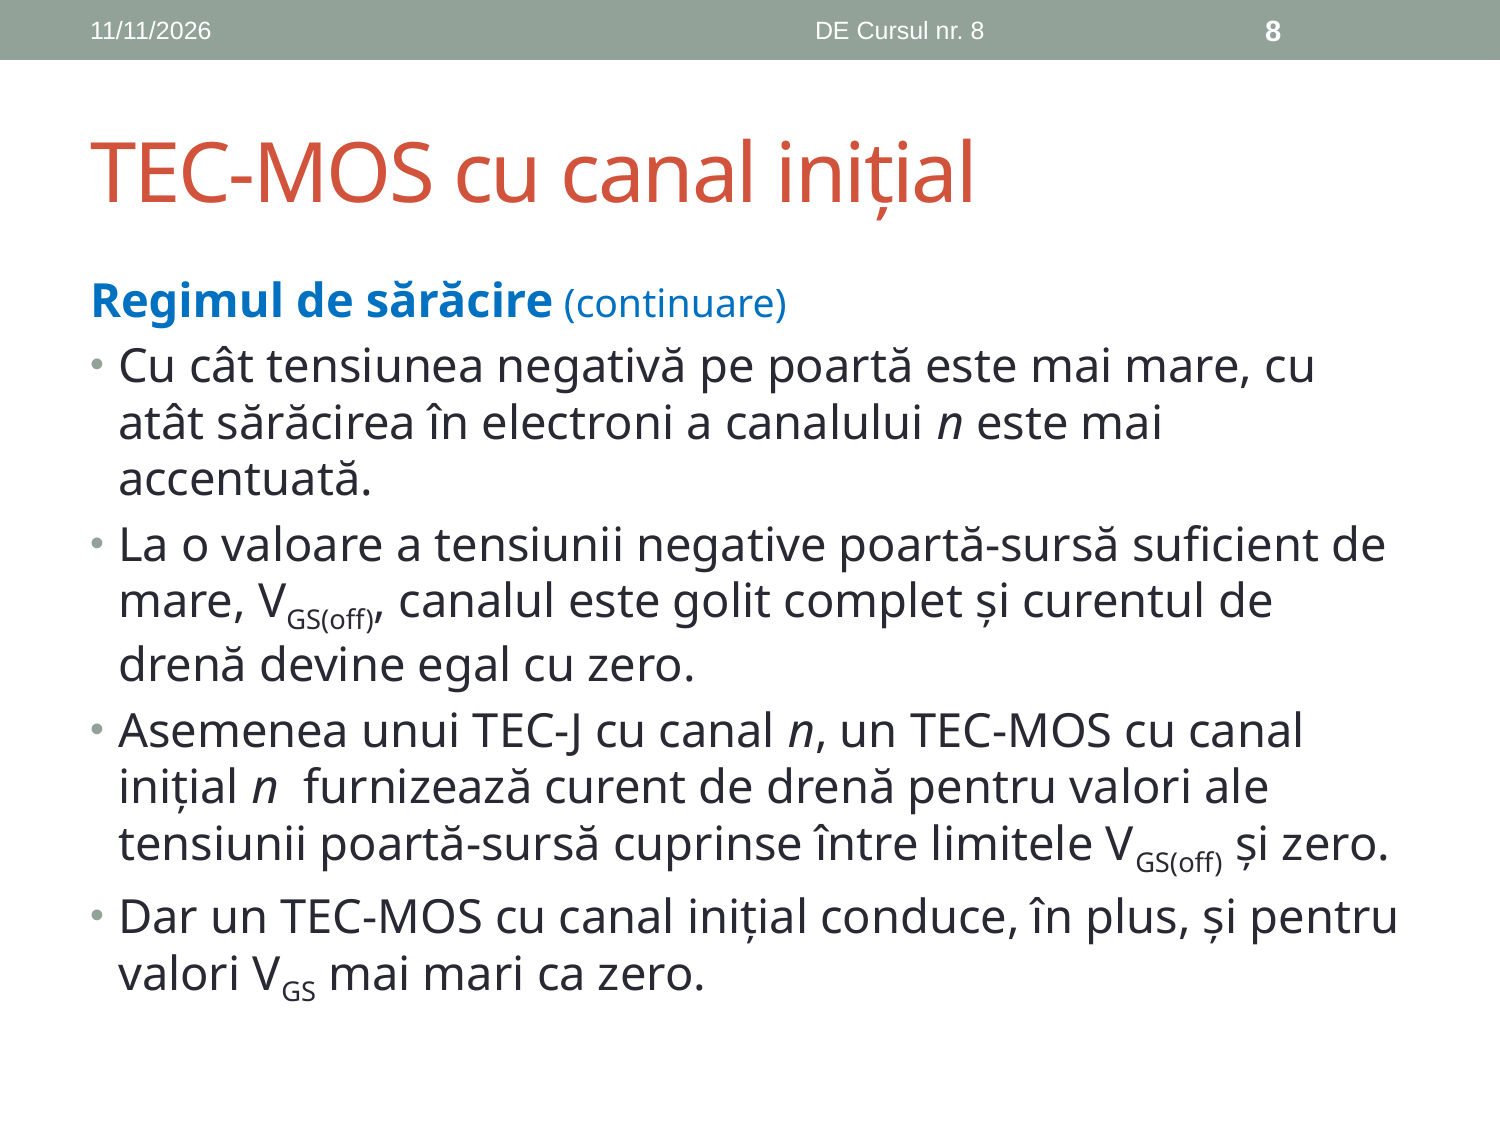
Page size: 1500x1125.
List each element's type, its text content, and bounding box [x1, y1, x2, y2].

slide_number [75, 3, 550, 57]
title TEC-MOS cu canal inițial [75, 87, 1425, 250]
footer DE Cursul nr. 8 [562, 3, 1238, 57]
slide_number 8 [1250, 3, 1425, 57]
list Regimul de sărăcire (continuare) Cu cât tensiunea negativă pe poartă este mai mare, cu atât sărăcirea în electroni a canalului n este mai accentuată. La o valoare a tensiunii negative poartă-sursă suficient de mare, VGS(off), canalul este golit complet și curentul de drenă devine egal cu zero. Asemenea unui TEC-J cu canal n, un TEC-MOS cu canal inițial n furnizează curent de drenă pentru valori ale tensiunii poartă-sursă cuprinse între limitele VGS(off) și zero. Dar un TEC-MOS cu canal inițial conduce, în plus, și pentru valori VGS mai mari ca zero. [75, 262, 1425, 1063]
